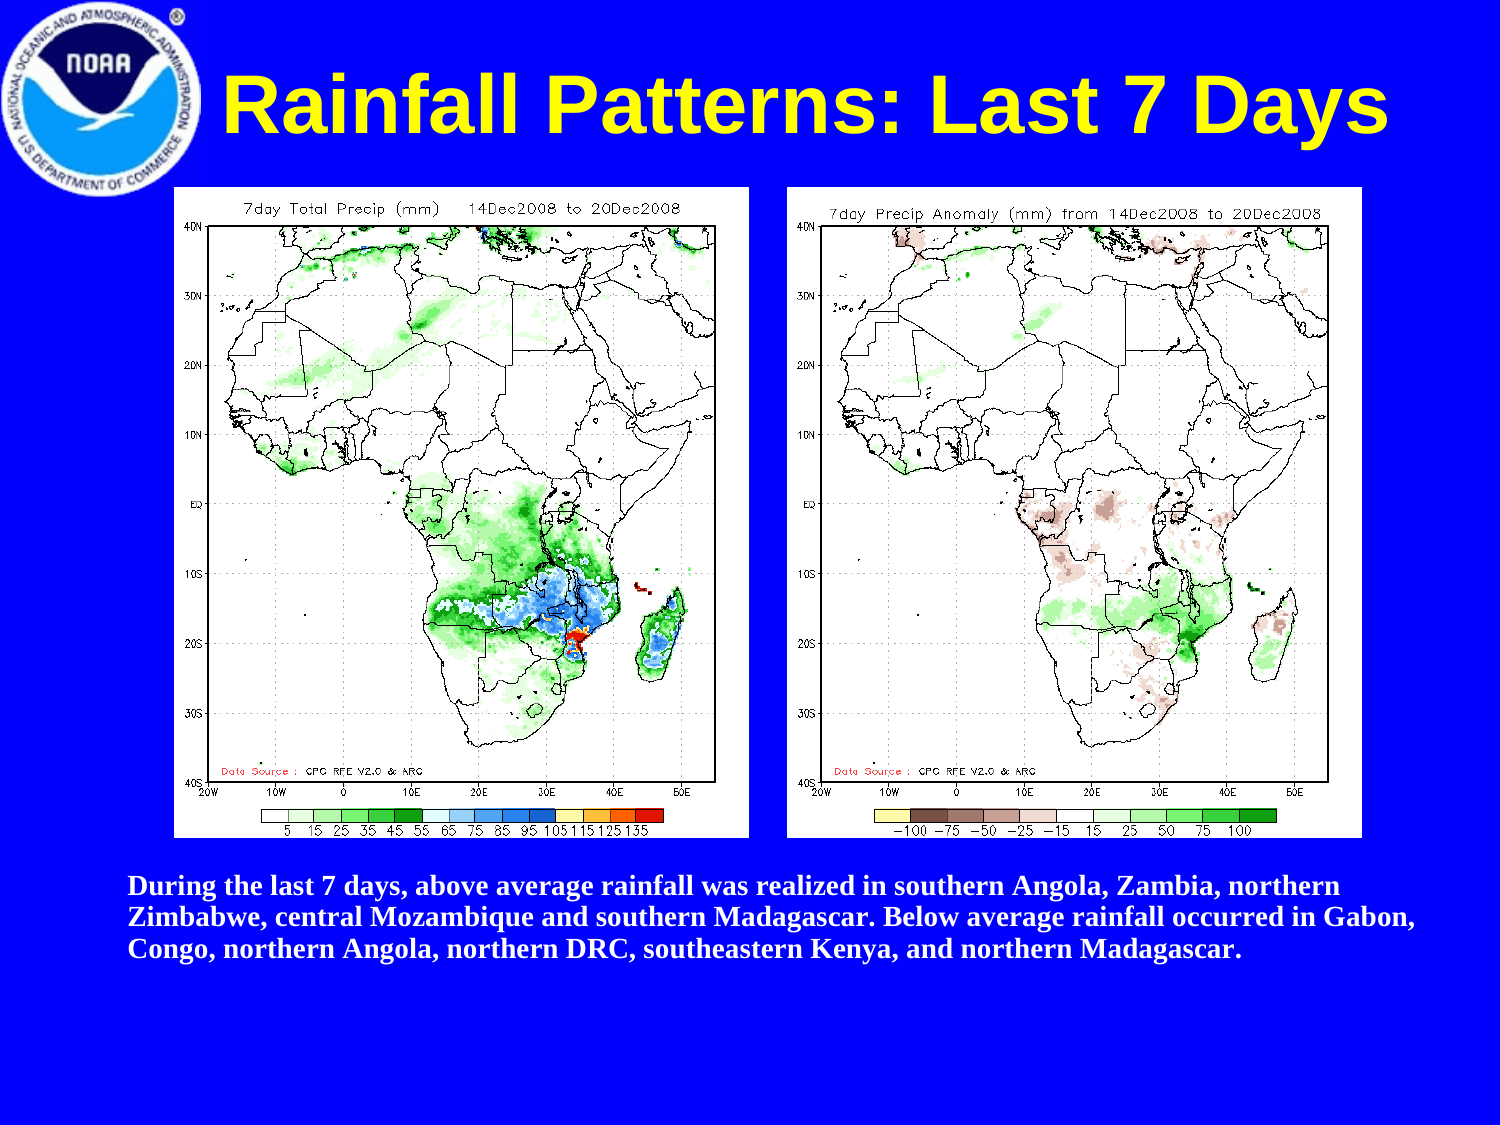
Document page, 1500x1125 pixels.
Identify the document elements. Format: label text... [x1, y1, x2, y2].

picture [0, 0, 749, 838]
title Rainfall Patterns: Last 7 Days [174, 24, 1438, 175]
picture [787, 187, 1362, 838]
text_box During the last 7 days, above average rainfall was realized in southern Angola, Zambia, northern Zimbabwe, central Mozambique and southern Madagascar. Below average rainfall occurred in Gabon, Congo, northern Angola, northern DRC, southeastern Kenya, and northern Madagascar. [112, 862, 1450, 972]
